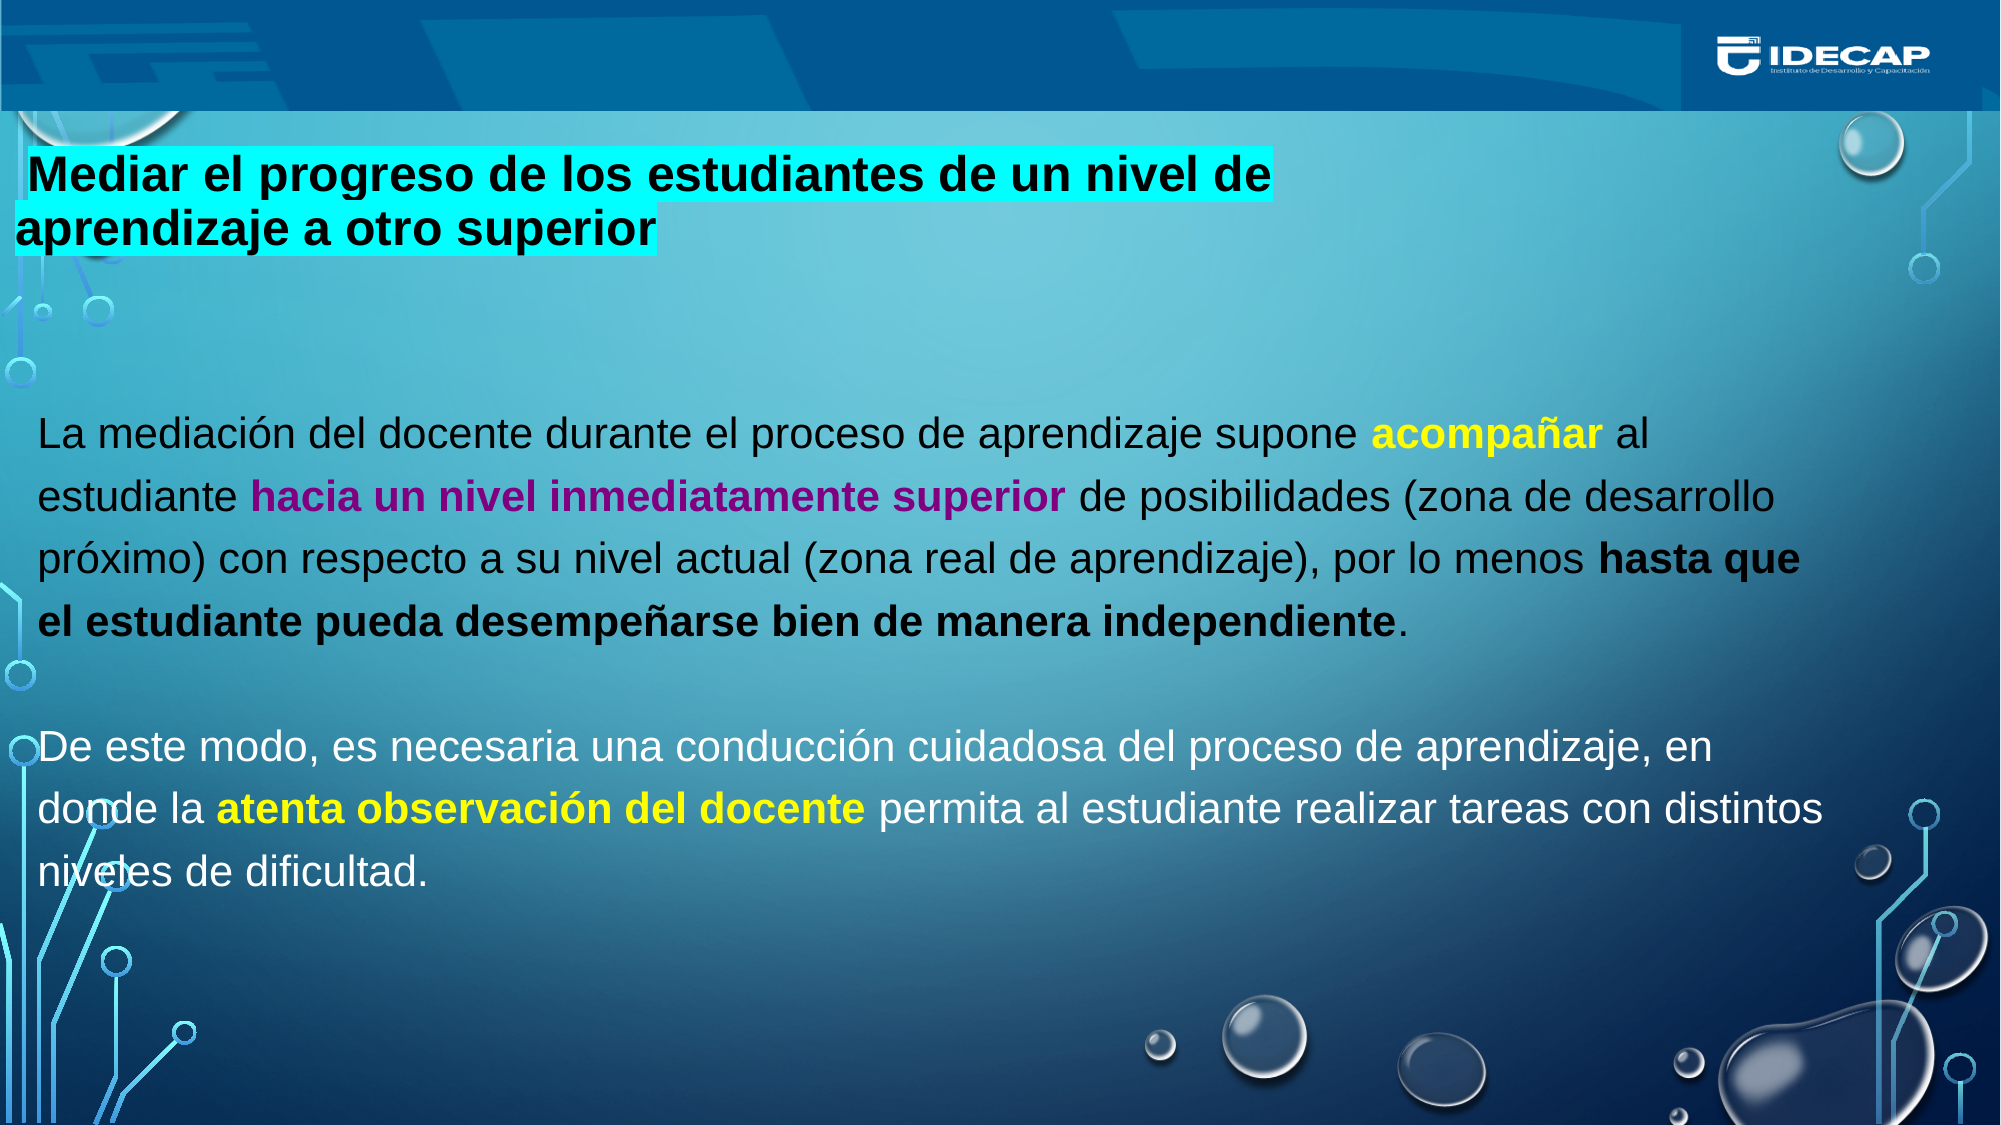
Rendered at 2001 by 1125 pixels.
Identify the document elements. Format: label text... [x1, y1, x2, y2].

list La mediación del docente durante el proceso de aprendizaje supone acompañar al estudiante hacia un nivel inmediatamente superior de posibilidades (zona de desarrollo próximo) con respecto a su nivel actual (zona real de aprendizaje), por lo menos hasta que el estudiante pueda desempeñarse bien de manera independiente. De este modo, es necesaria una conducción cuidadosa del proceso de aprendizaje, en donde la atenta observación del docente permita al estudiante realizar tareas con distintos niveles de dificultad. [1056, 387, 1850, 950]
picture [0, 0, 2000, 1125]
list La mediación del docente durante el proceso de aprendizaje supone acompañar al estudiante hacia un nivel inmediatamente superior de posibilidades (zona de desarrollo próximo) con respecto a su nivel actual (zona real de aprendizaje), por lo menos hasta que el estudiante pueda desempeñarse bien de manera independiente. De este modo, es necesaria una conducción cuidadosa del proceso de aprendizaje, en donde la atenta observación del docente permita al estudiante realizar tareas con distintos niveles de dificultad. [22, 387, 944, 950]
title Mediar el progreso de los estudiantes de un nivel de aprendizaje a otro superior [0, 111, 944, 364]
title Mediar el progreso de los estudiantes de un nivel de aprendizaje a otro superior [1056, 111, 1321, 364]
